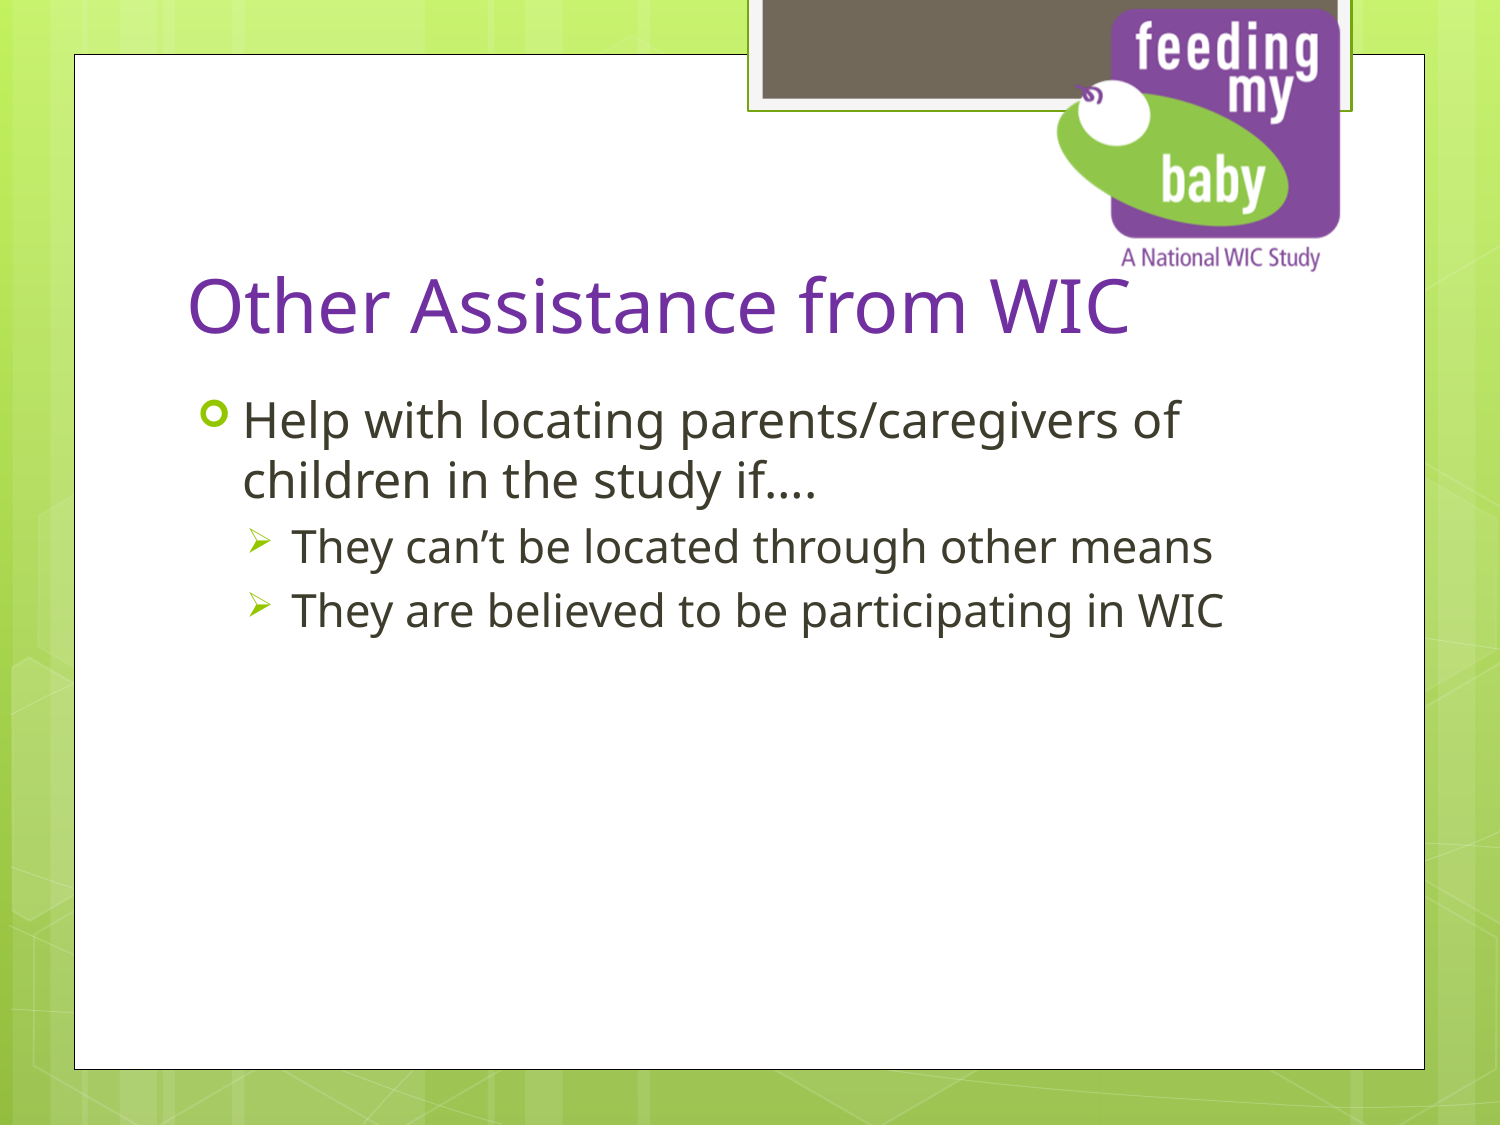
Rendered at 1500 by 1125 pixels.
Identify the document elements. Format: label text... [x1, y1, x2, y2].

title Other Assistance from WIC [171, 168, 1324, 357]
picture [1050, 0, 1350, 283]
list Help with locating parents/caregivers of children in the study if…. They can’t be located through other means They are believed to be participating in WIC [171, 381, 1283, 957]
